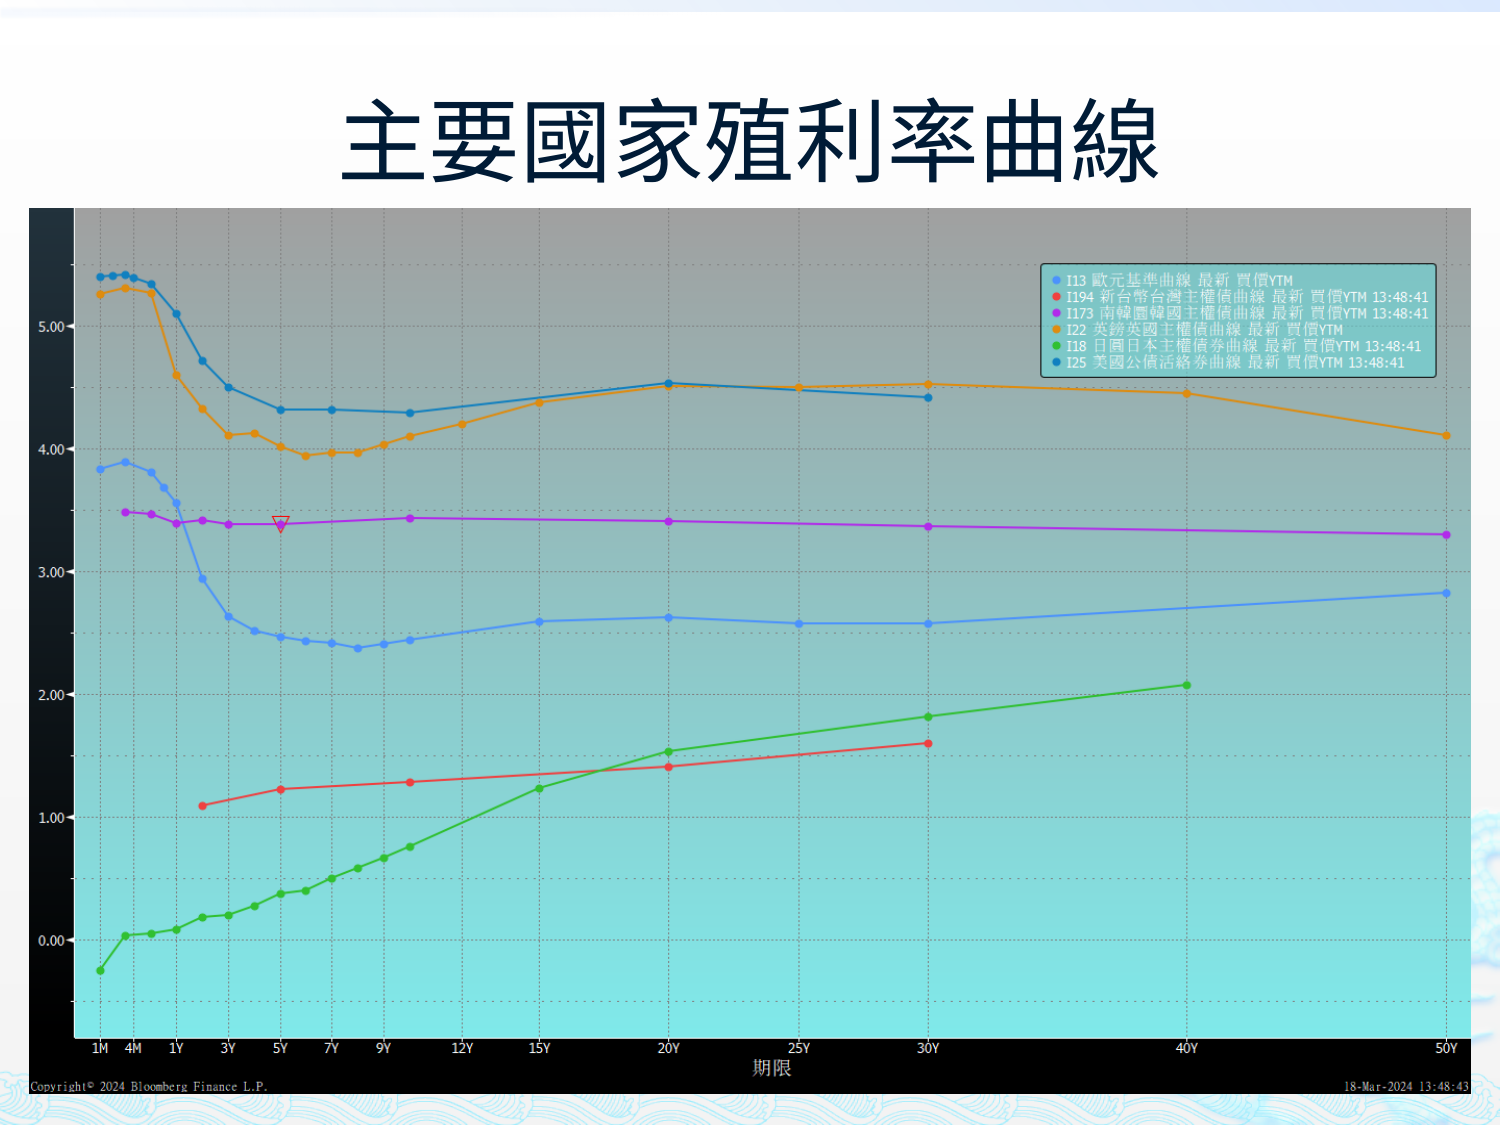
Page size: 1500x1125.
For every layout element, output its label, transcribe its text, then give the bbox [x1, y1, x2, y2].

picture [28, 207, 1472, 1095]
title 主要國家殖利率曲線 [75, 45, 1425, 207]
